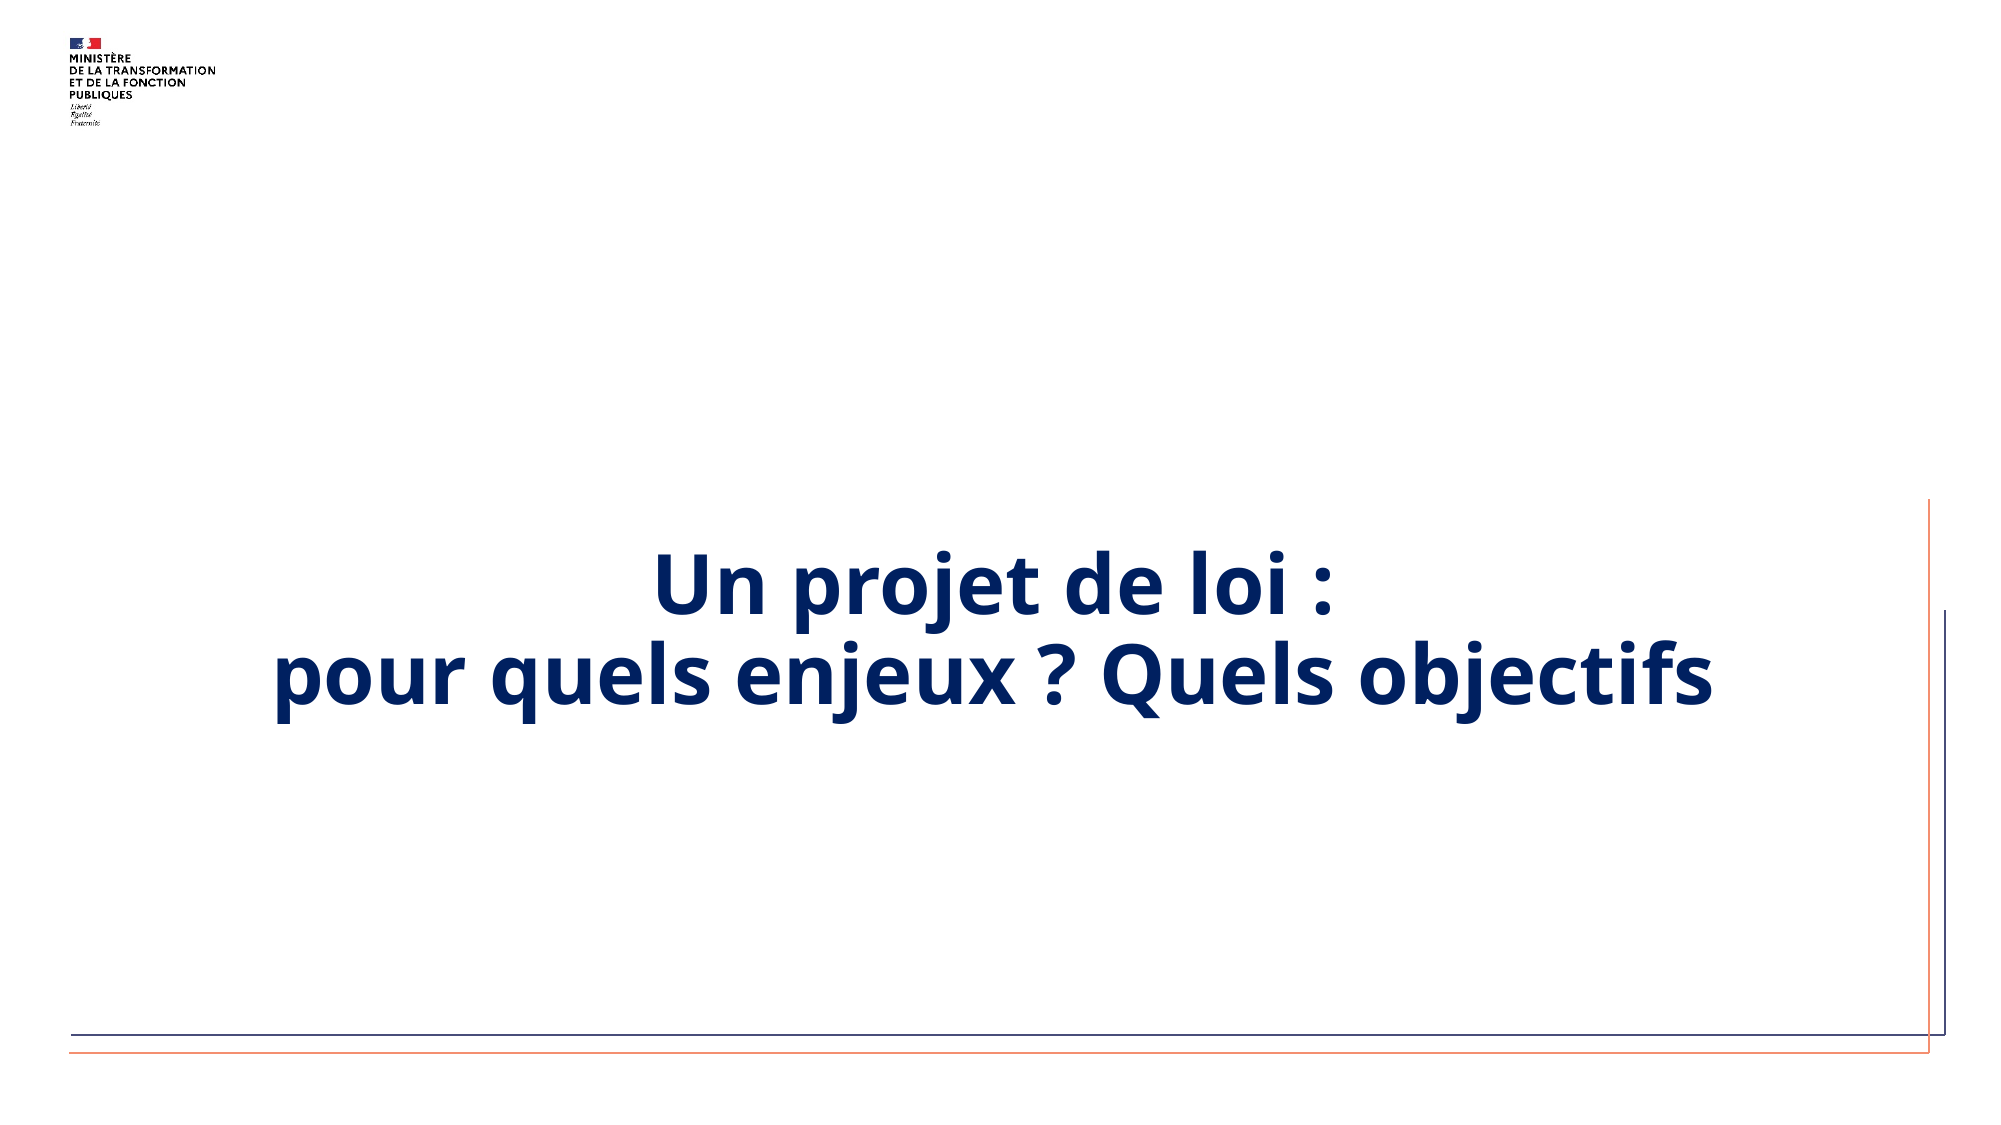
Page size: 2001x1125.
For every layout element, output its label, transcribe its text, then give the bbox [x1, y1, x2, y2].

picture [63, 23, 221, 142]
title Un projet de loi : pour quels enjeux ? Quels objectifs [70, 483, 1914, 602]
